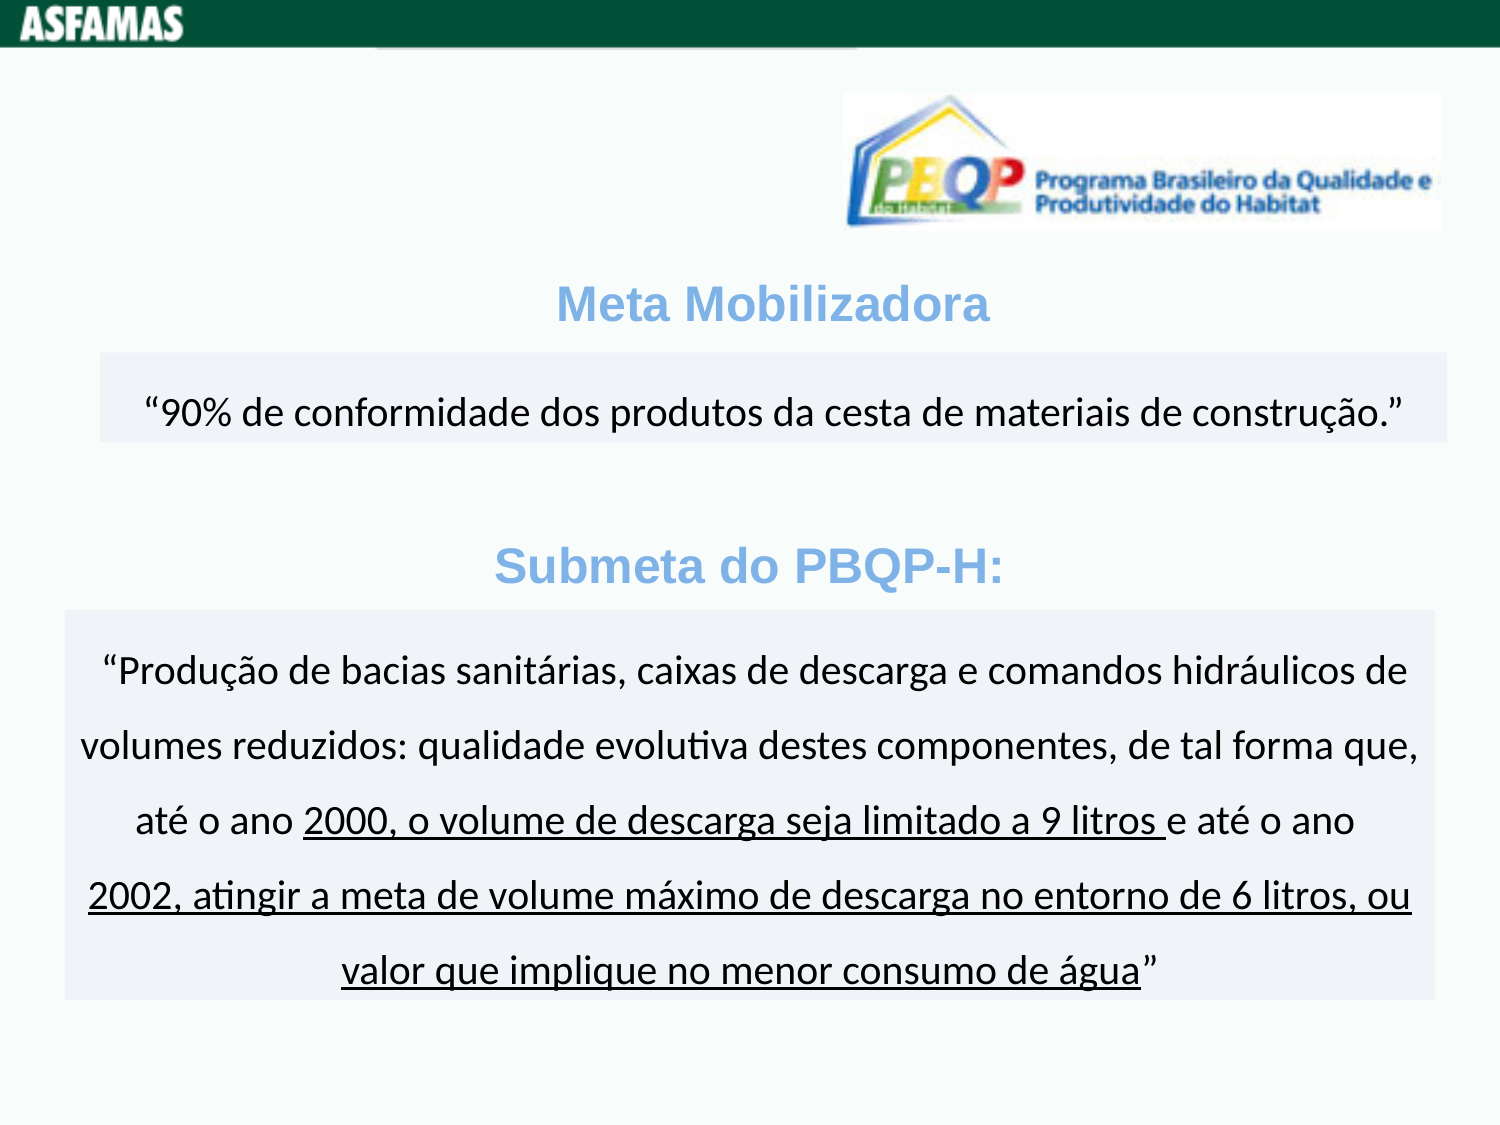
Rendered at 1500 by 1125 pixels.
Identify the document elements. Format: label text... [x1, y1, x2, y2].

text_box “Produção de bacias sanitárias, caixas de descarga e comandos hidráulicos de volumes reduzidos: qualidade evolutiva destes componentes, de tal forma que, até o ano 2000, o volume de descarga seja limitado a 9 litros e até o ano 2002, atingir a meta de volume máximo de descarga no entorno de 6 litros, ou valor que implique no menor consumo de água” [64, 610, 1436, 1000]
picture [843, 93, 1441, 231]
picture [0, 0, 1500, 50]
text_box “90% de conformidade dos produtos da cesta de materiais de construção.” [100, 353, 1447, 443]
text_box Submeta do PBQP-H: [0, 502, 1500, 633]
text_box Meta Mobilizadora [100, 257, 1447, 353]
